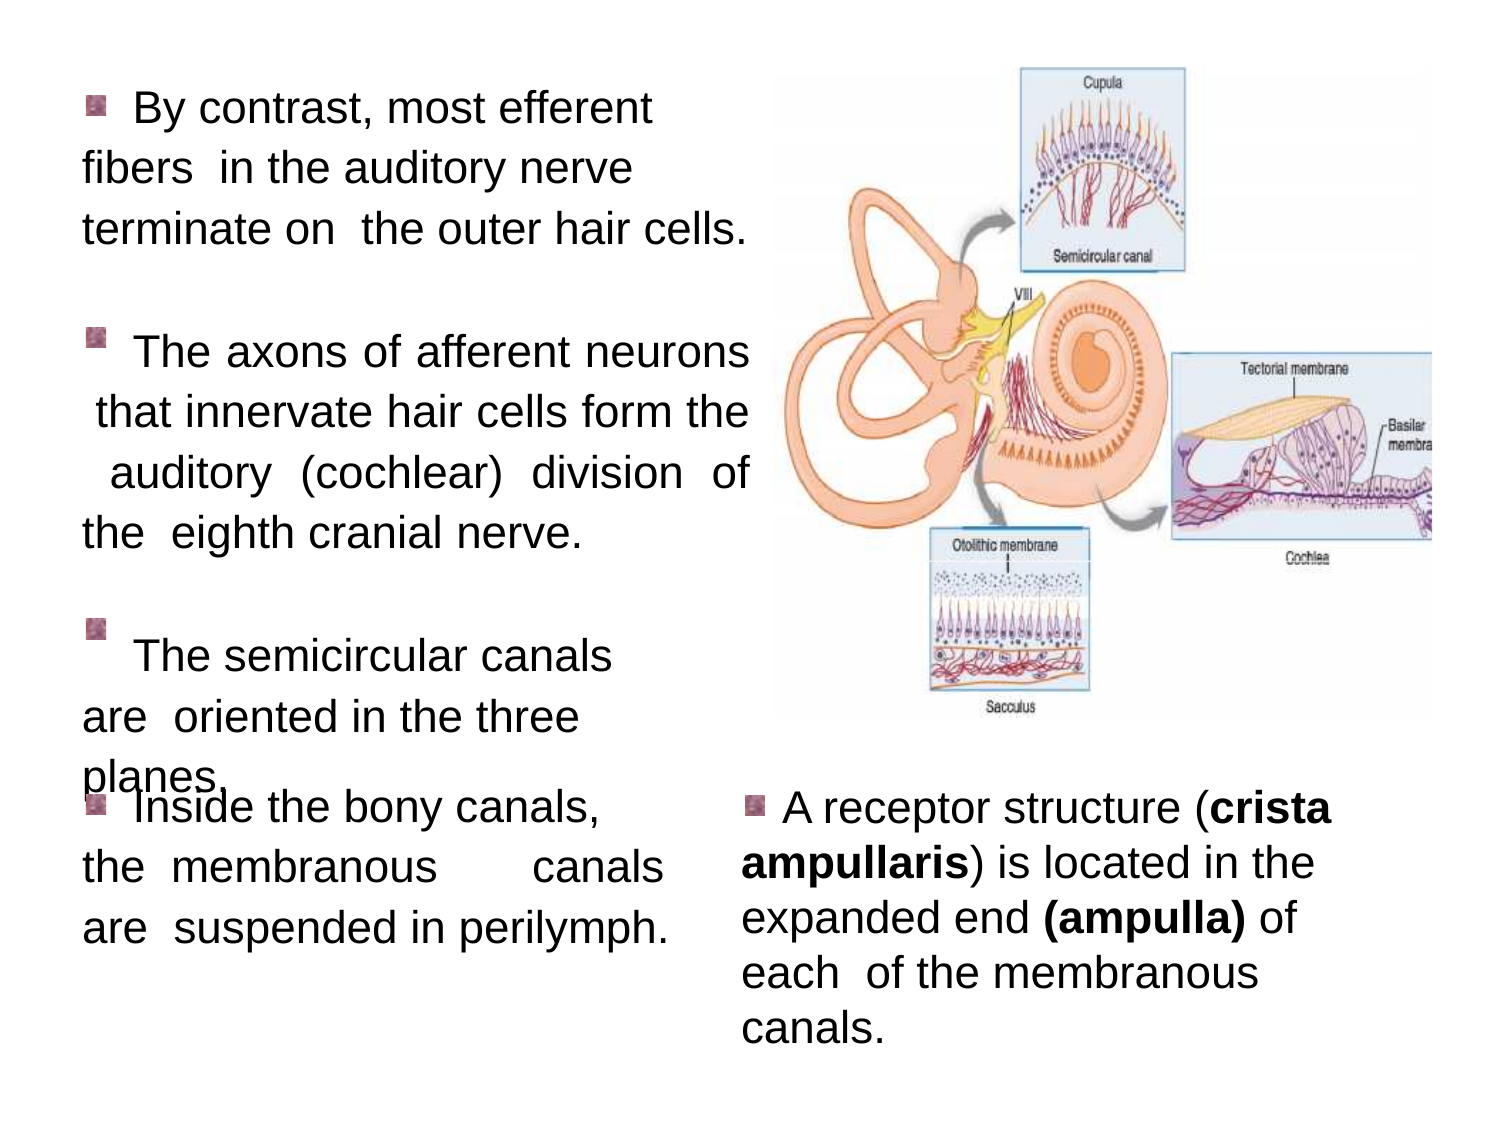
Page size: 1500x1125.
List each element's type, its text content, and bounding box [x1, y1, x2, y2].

text_box Inside the bony canals, the membranous canals are suspended in perilymph. [80, 769, 676, 953]
text_box [773, 66, 1433, 718]
text_box A receptor structure (crista ampullaris) is located in the expanded end (ampulla) of each of the membranous canals. [739, 775, 1408, 1053]
text_box By contrast, most efferent fibers in the auditory nerve terminate on the outer hair cells. The axons of afferent neurons that innervate hair cells form the auditory (cochlear) division of the eighth cranial nerve. The semicircular canals are oriented in the three planes. [80, 70, 776, 802]
